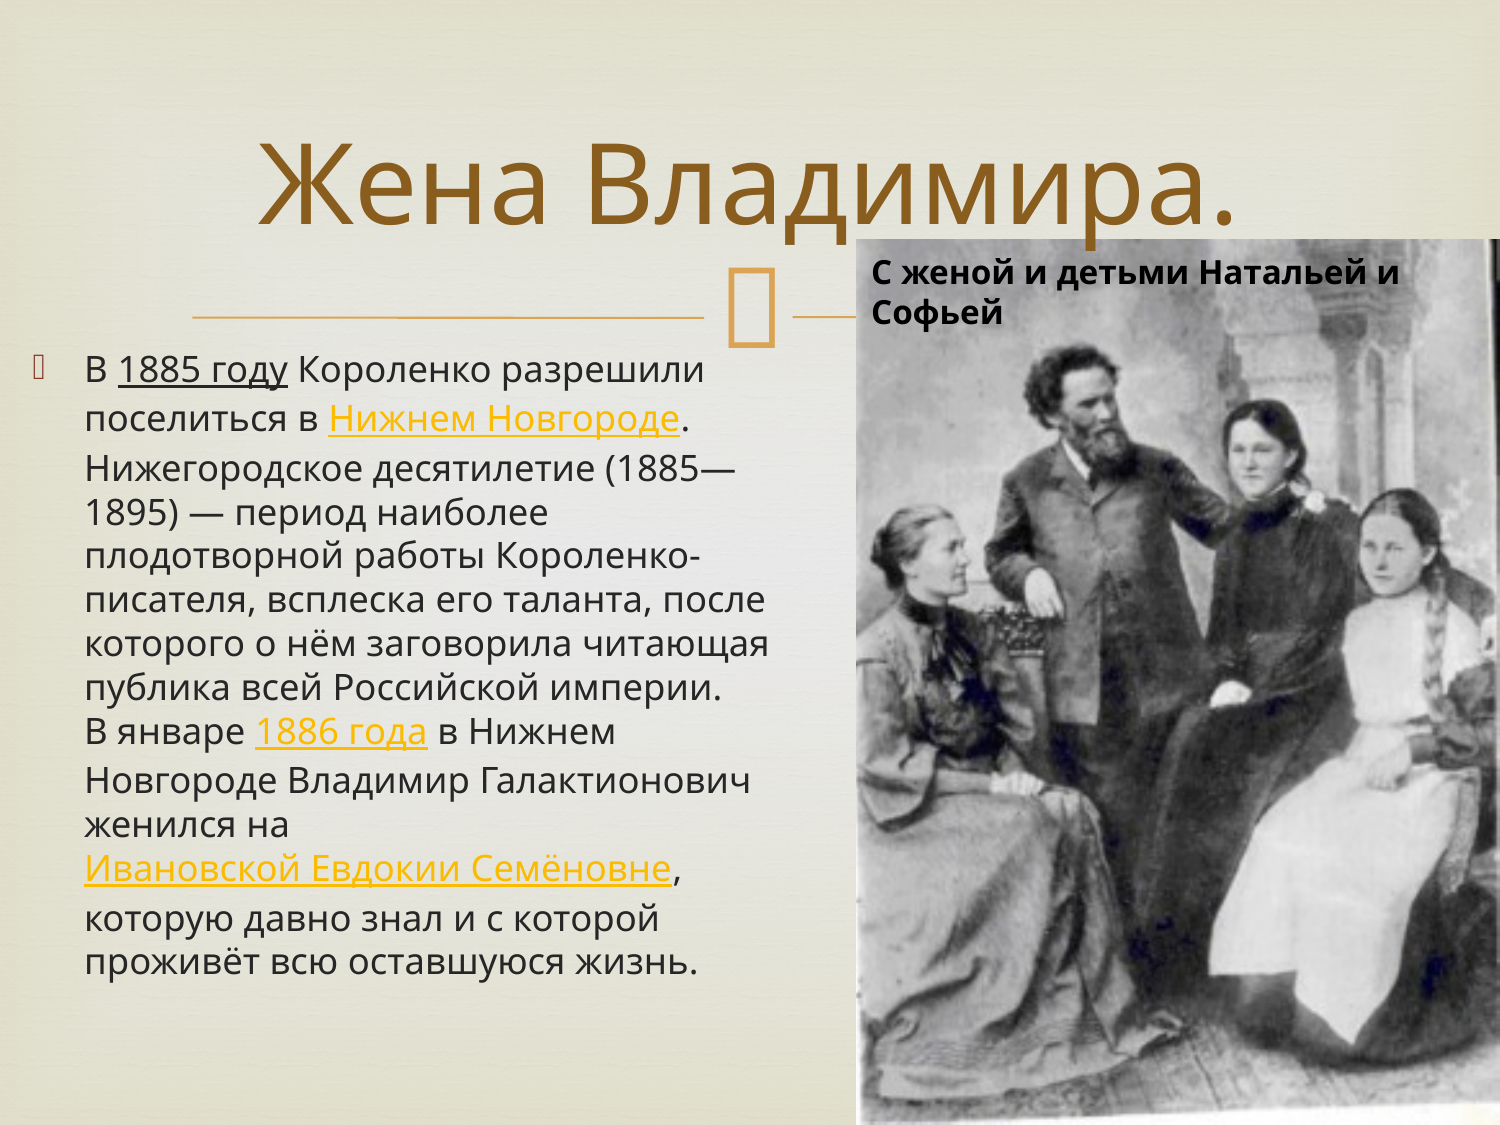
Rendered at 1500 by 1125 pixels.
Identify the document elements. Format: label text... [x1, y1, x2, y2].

picture [855, 238, 1500, 1125]
list В 1885 году Короленко разрешили поселиться в Нижнем Новгороде. Нижегородское десятилетие (1885—1895) — период наиболее плодотворной работы Короленко-писателя, всплеска его таланта, после которого о нём заговорила читающая публика всей Российской империи. В январе 1886 года в Нижнем Новгороде Владимир Галактионович женился на Ивановской Евдокии Семёновне, которую давно знал и с которой проживёт всю оставшуюся жизнь. [17, 338, 795, 1005]
title Жена Владимира. [112, 93, 1386, 267]
